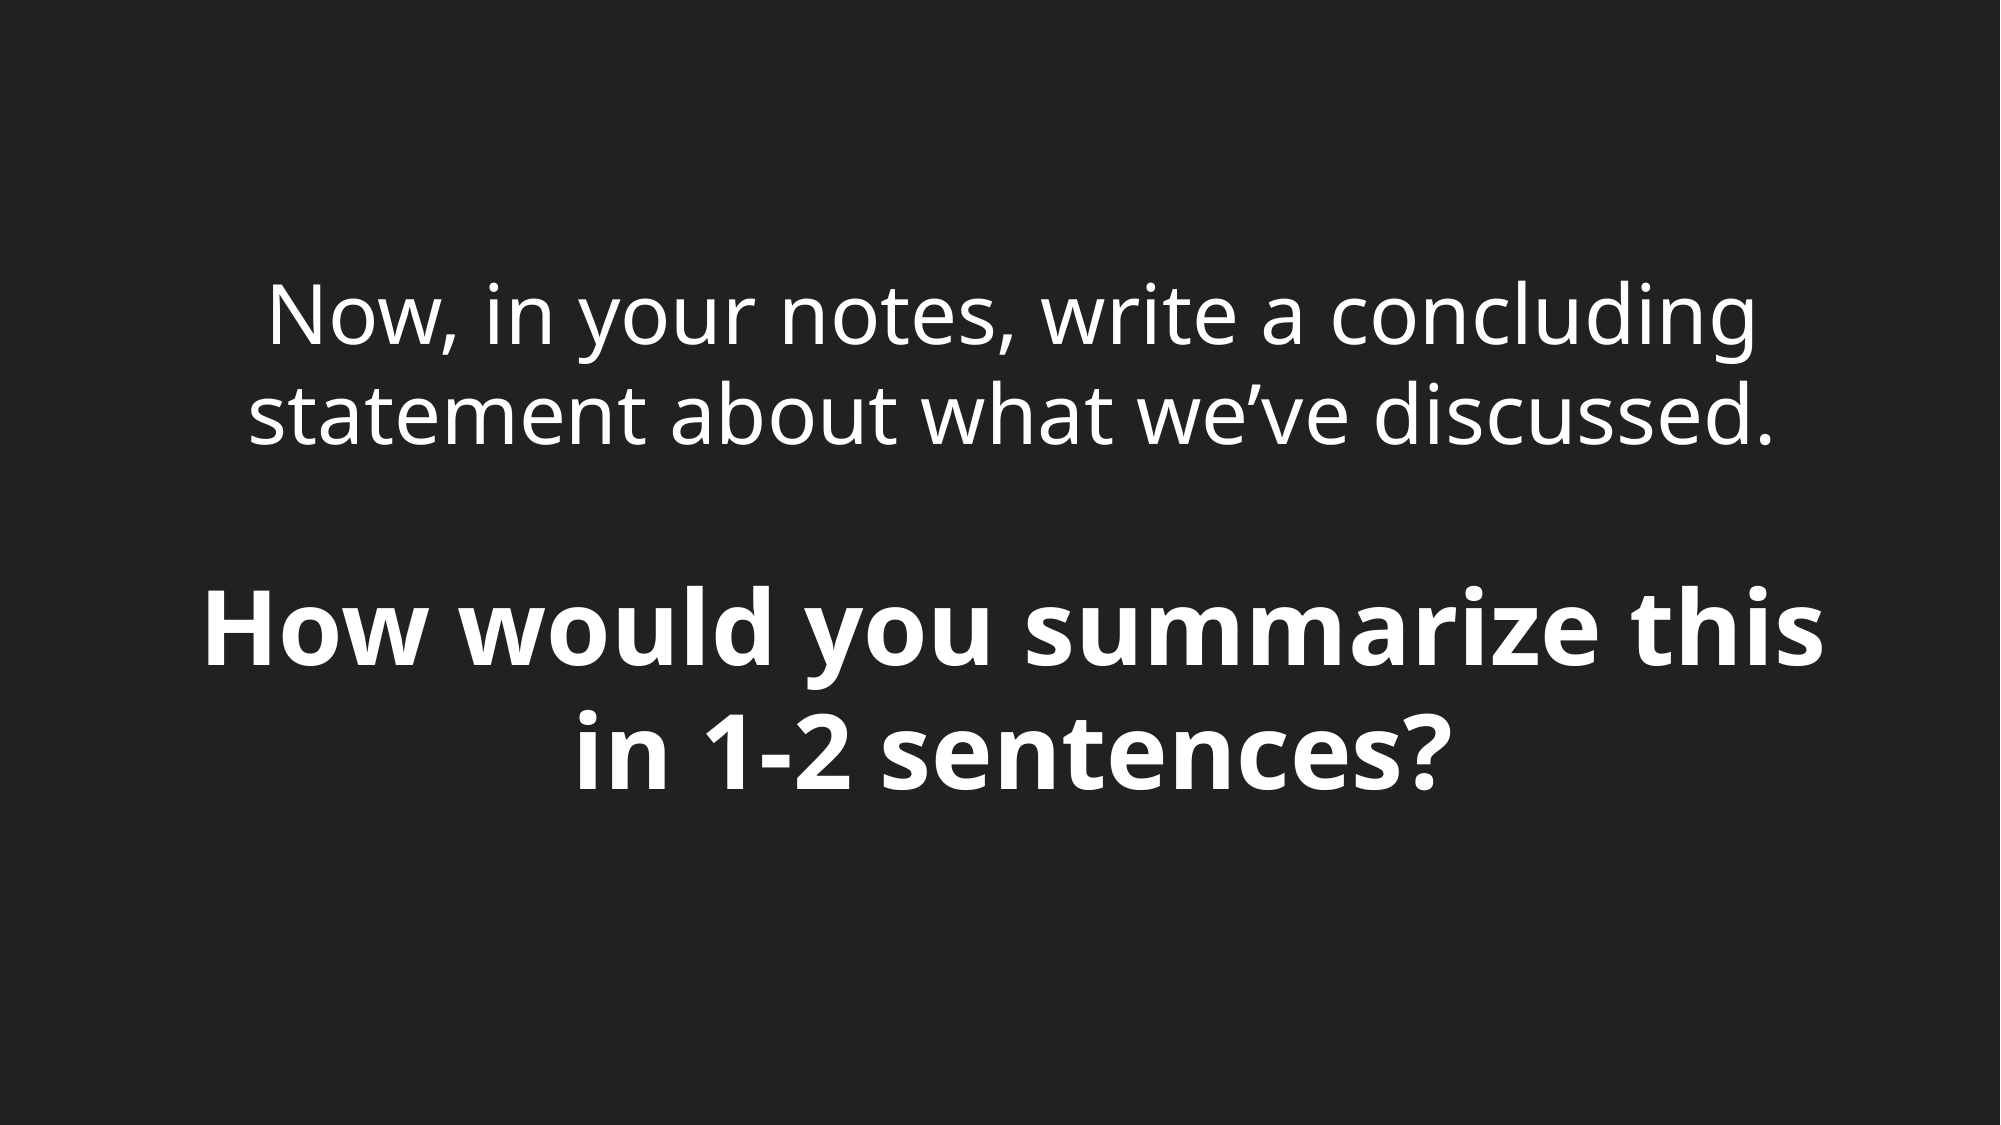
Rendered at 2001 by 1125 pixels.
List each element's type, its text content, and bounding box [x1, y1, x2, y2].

text_box Now, in your notes, write a concluding statement about what we’ve discussed. How would you summarize this in 1-2 sentences? [175, 253, 1851, 819]
